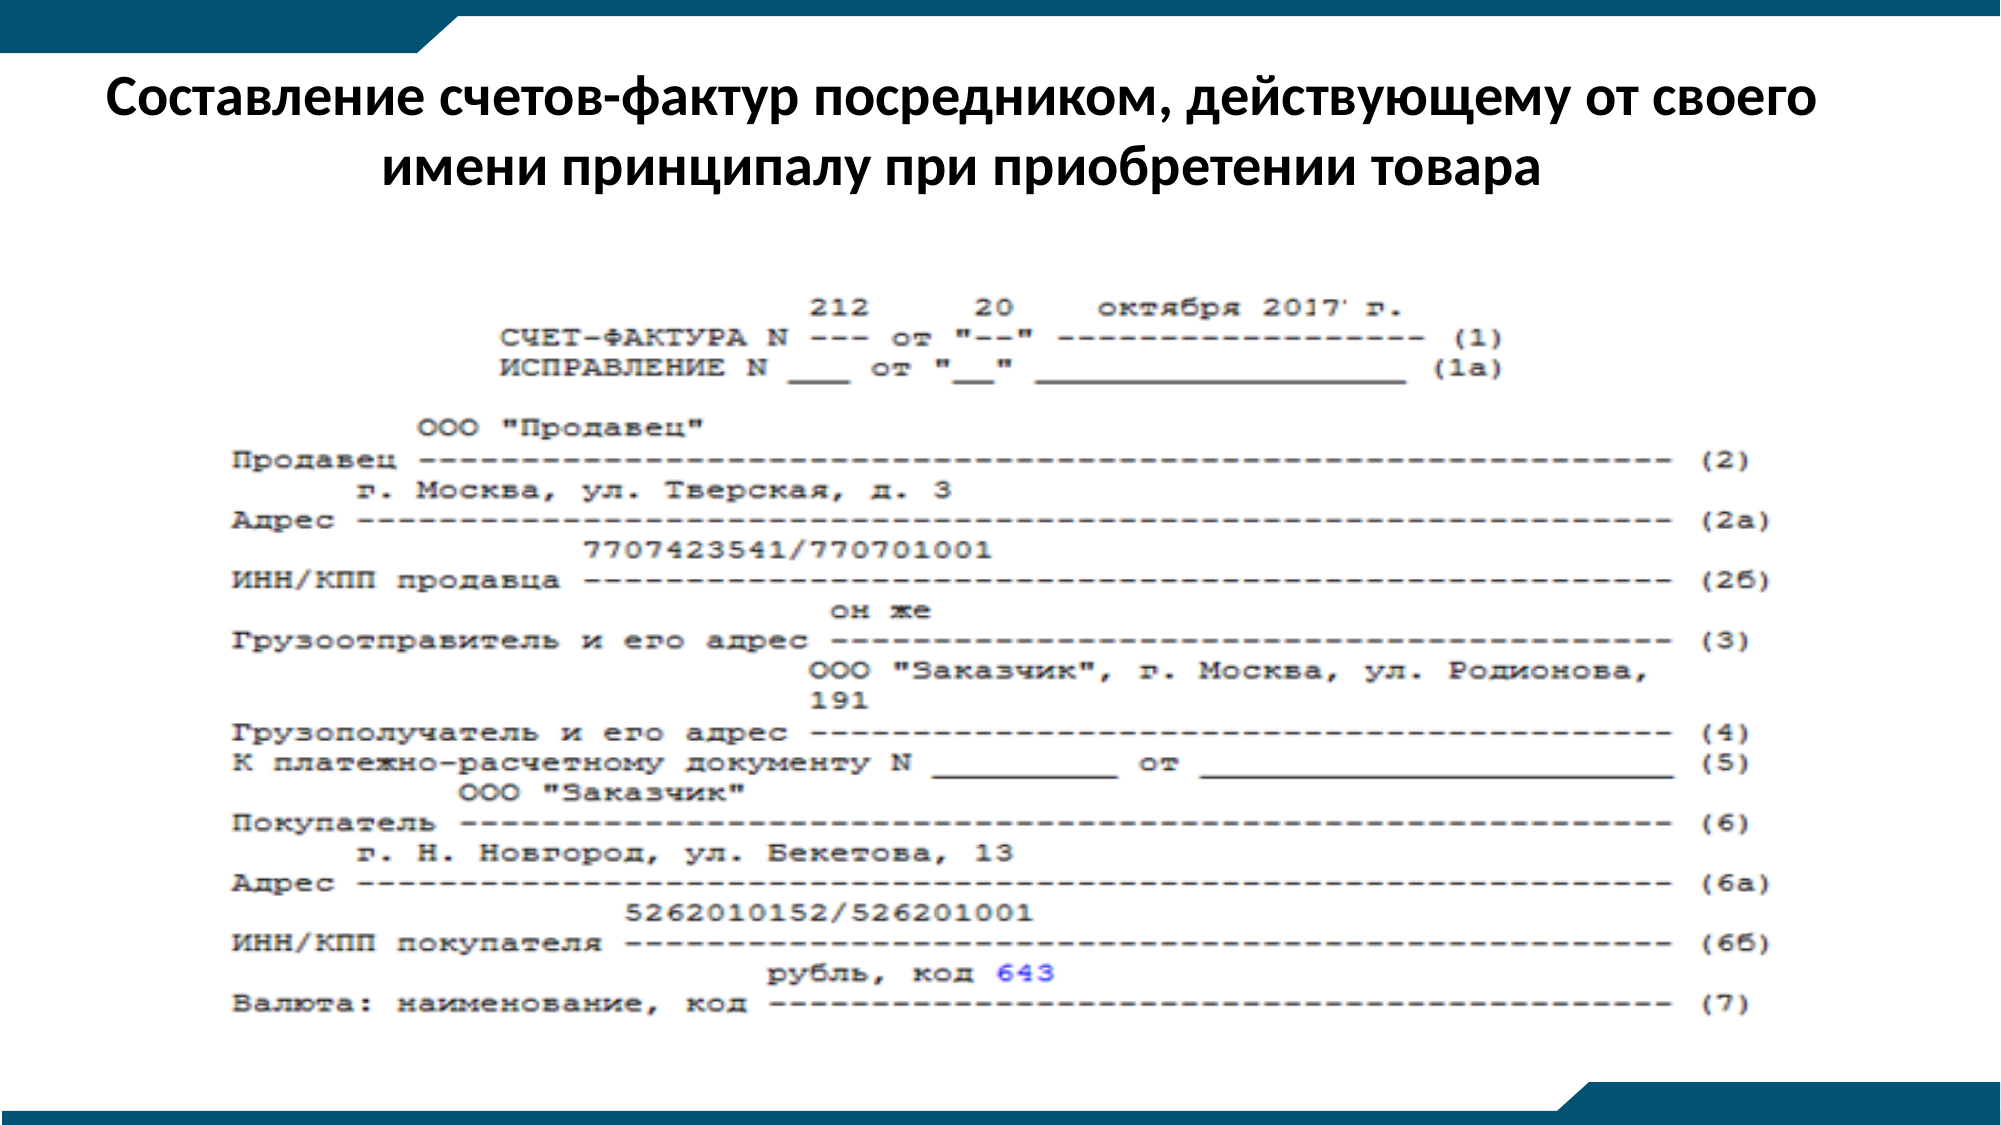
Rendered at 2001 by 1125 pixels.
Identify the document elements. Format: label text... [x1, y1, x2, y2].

picture [196, 230, 1836, 1072]
text_box Составление счетов-фактур посредником, действующему от своего имени принципалу при приобретении товара [80, 46, 1845, 207]
